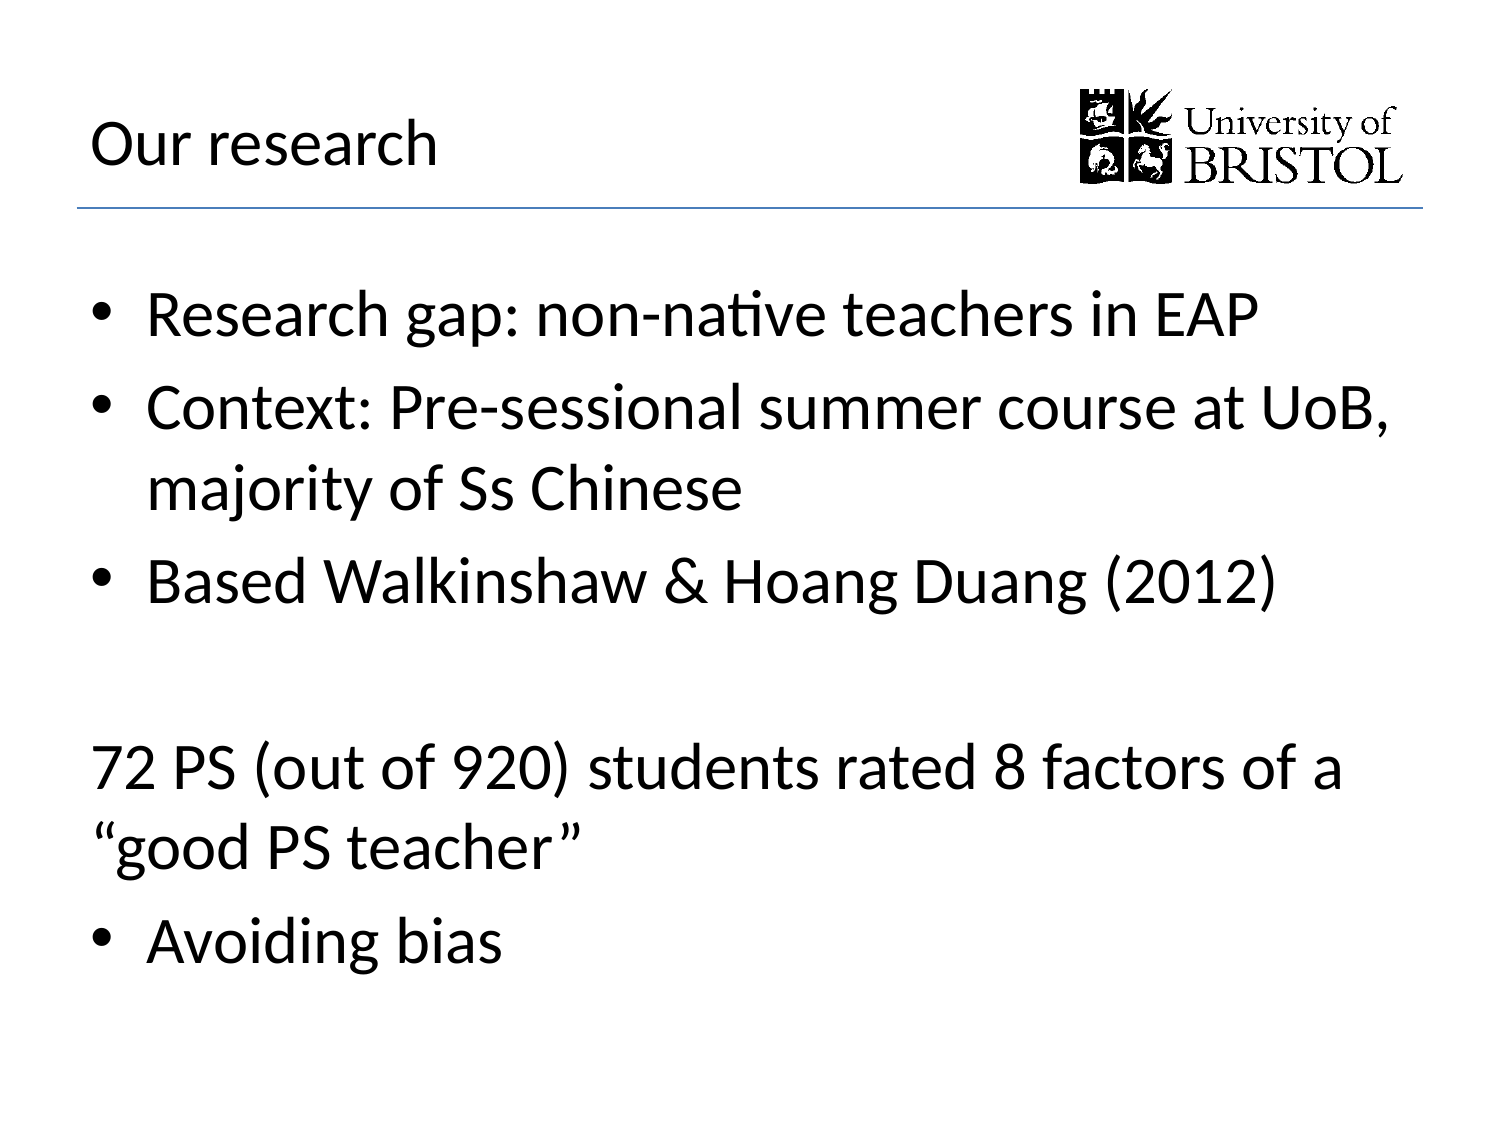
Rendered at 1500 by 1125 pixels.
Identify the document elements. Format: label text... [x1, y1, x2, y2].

title Our research [75, 45, 1425, 233]
list Research gap: non-native teachers in EAP Context: Pre-sessional summer course at UoB, majority of Ss Chinese Based Walkinshaw & Hoang Duang (2012) 72 PS (out of 920) students rated 8 factors of a “good PS teacher” Avoiding bias [75, 262, 1425, 1005]
